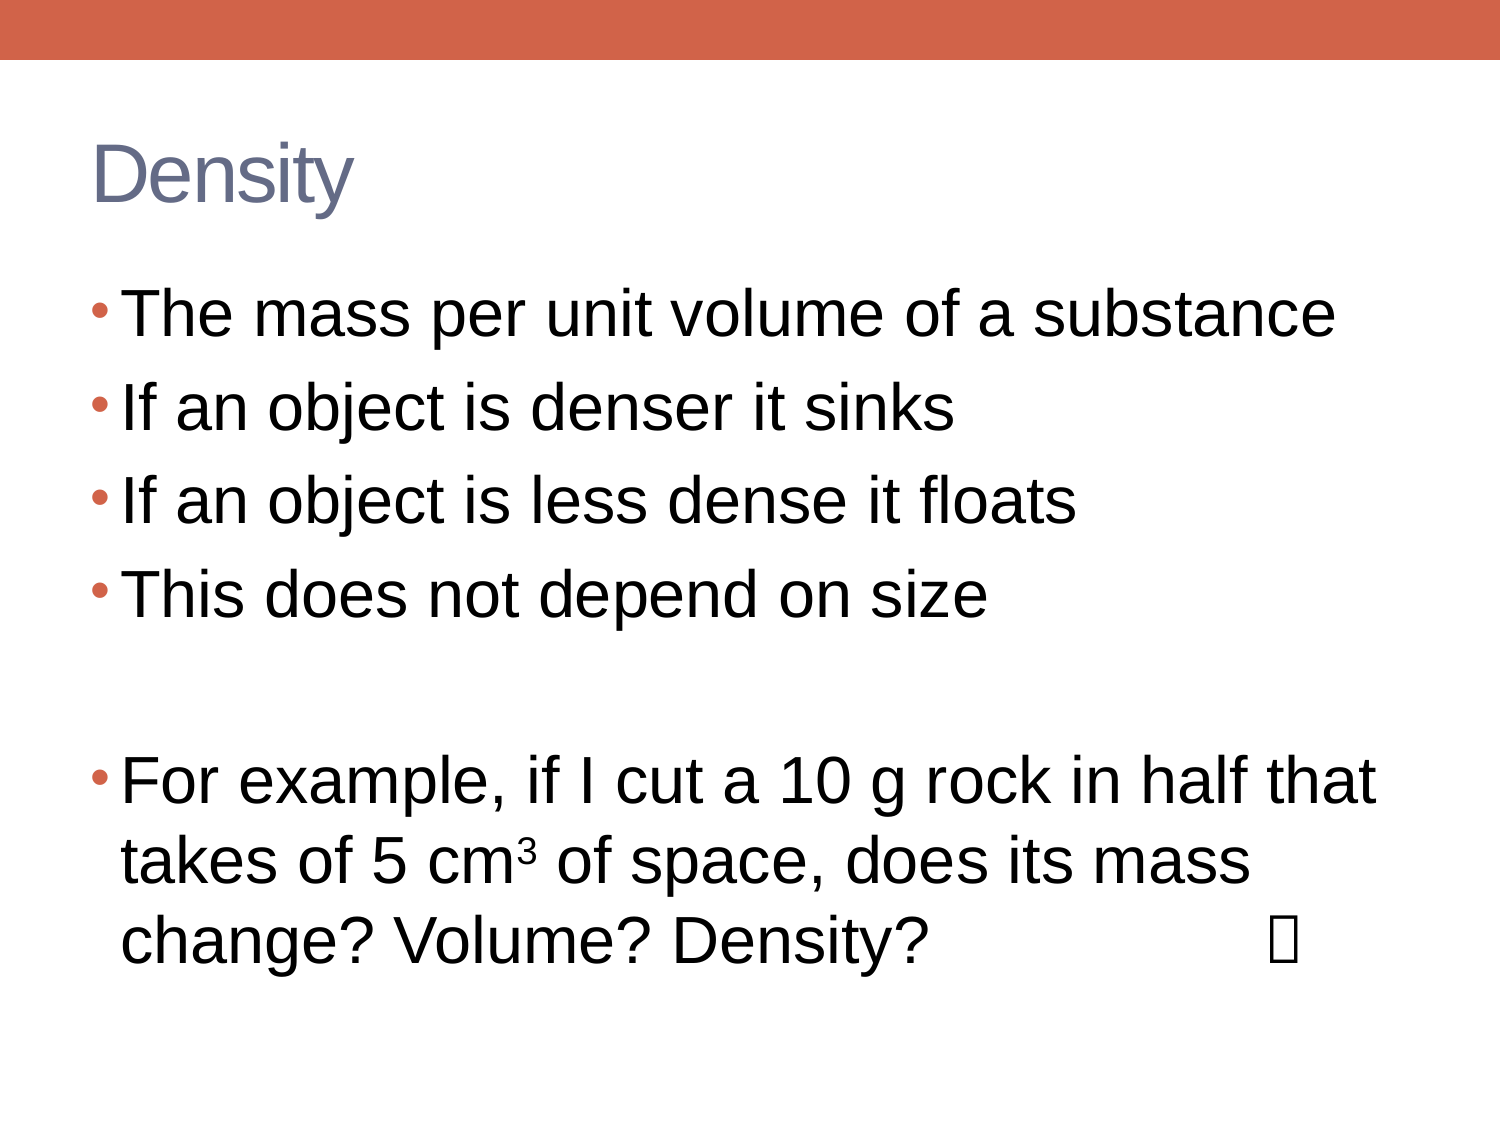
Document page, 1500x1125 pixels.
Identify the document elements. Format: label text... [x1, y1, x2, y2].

list The mass per unit volume of a substance If an object is denser it sinks If an object is less dense it floats This does not depend on size For example, if I cut a 10 g rock in half that takes of 5 cm3 of space, does its mass change? Volume? Density?  [75, 262, 1425, 1063]
title Density [75, 87, 1425, 250]
